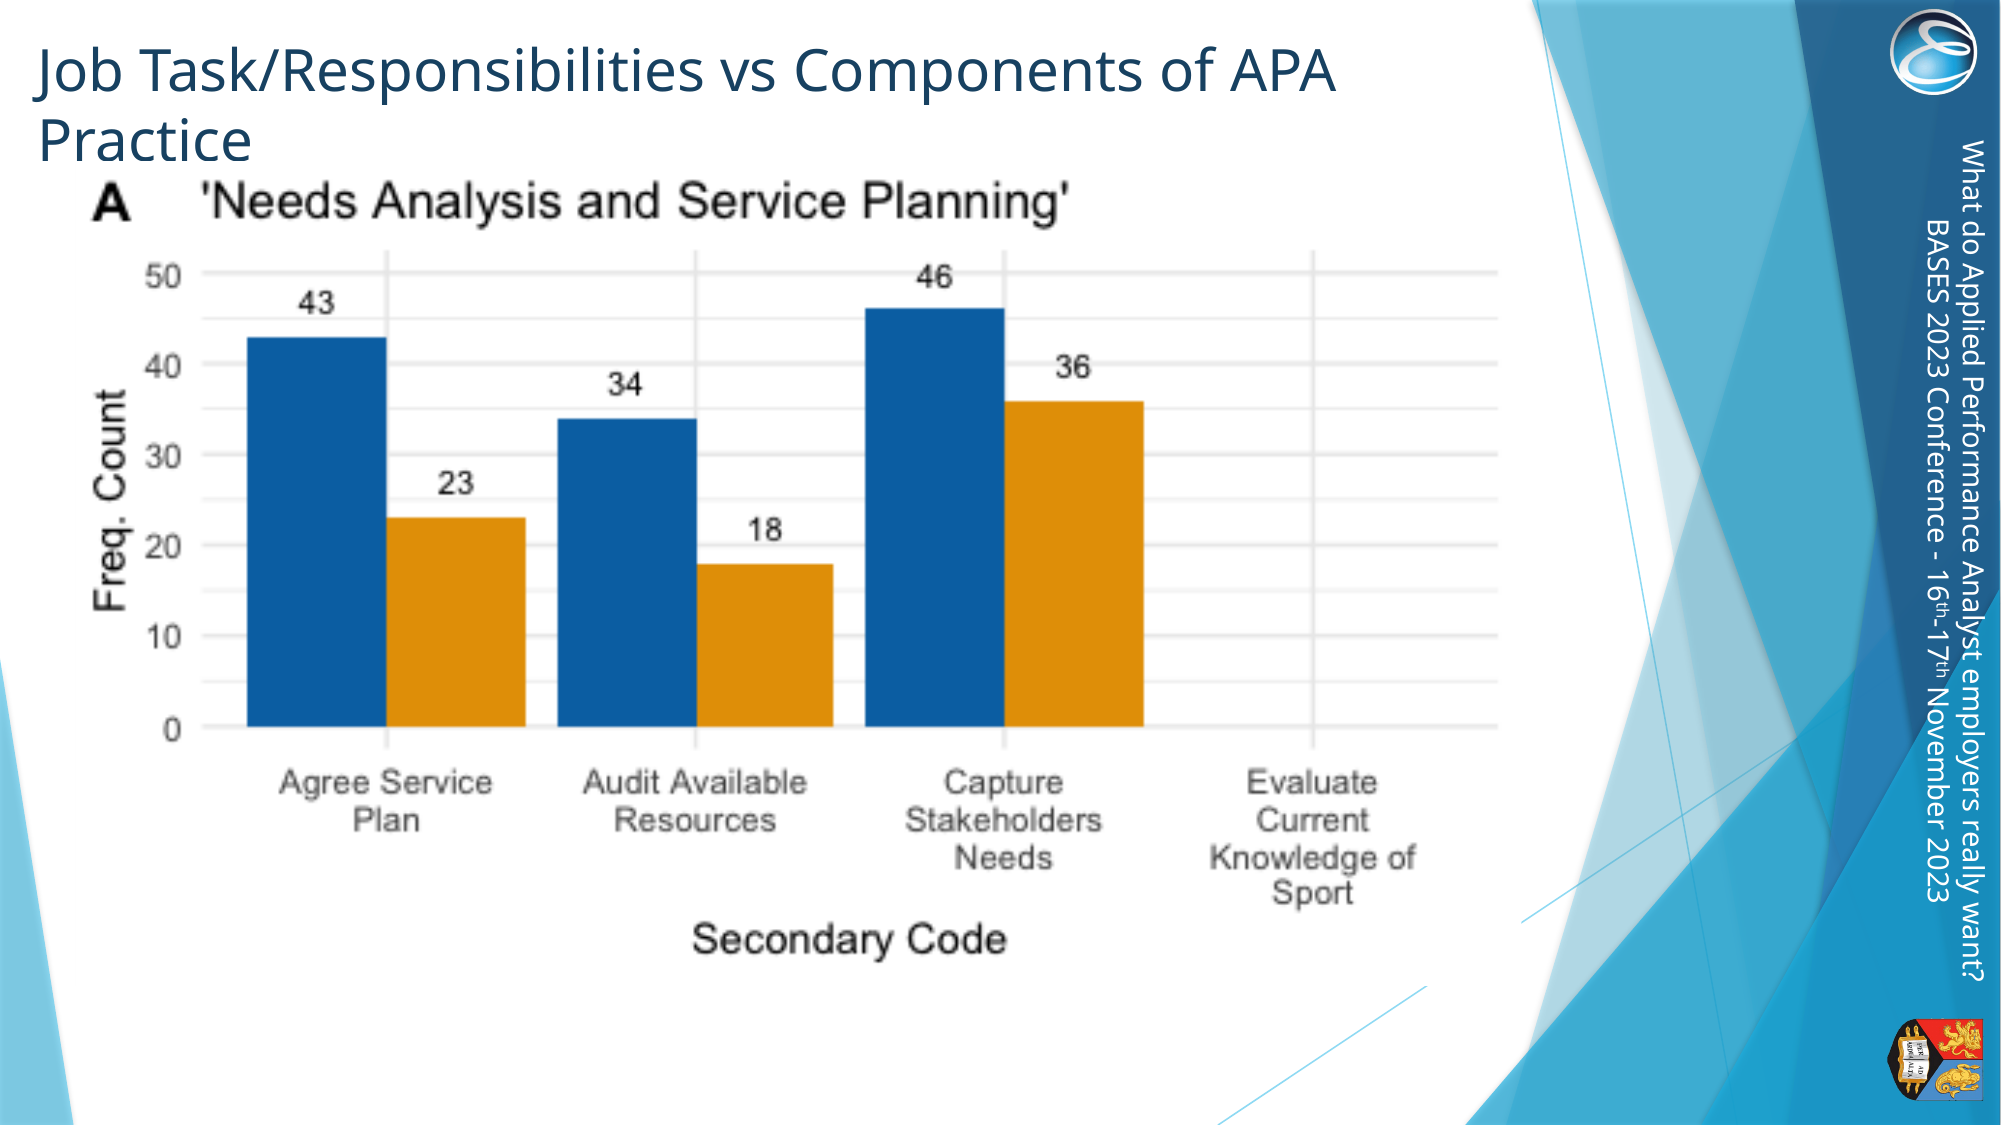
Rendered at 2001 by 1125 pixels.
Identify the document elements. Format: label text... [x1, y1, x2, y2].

title Job Task/Responsibilities vs Components of APA Practice [22, 25, 1522, 243]
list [73, 160, 1522, 986]
picture [1887, 1015, 1989, 1115]
picture [1878, 6, 1990, 100]
